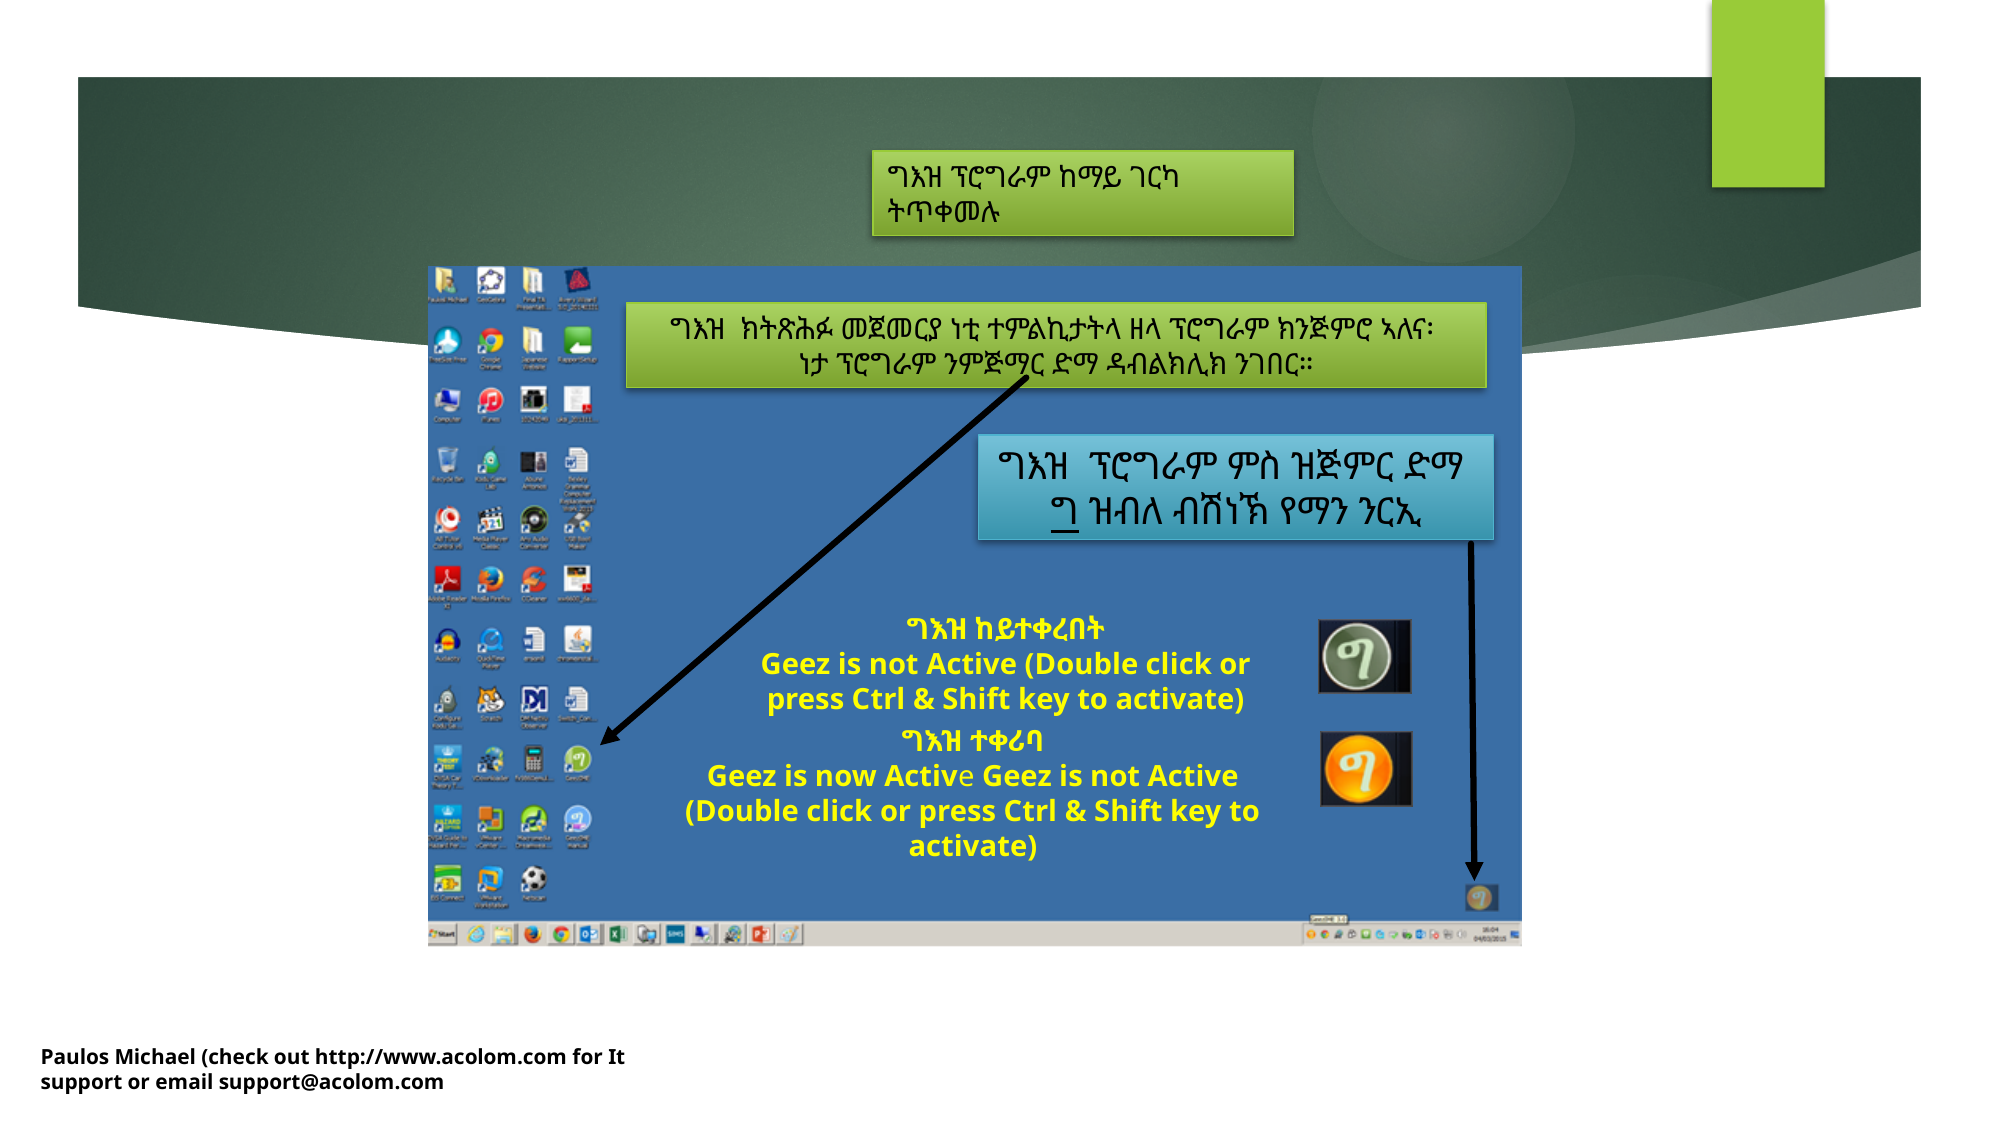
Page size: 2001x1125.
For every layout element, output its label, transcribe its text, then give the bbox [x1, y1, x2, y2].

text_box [599, 377, 1027, 746]
picture [428, 266, 1522, 949]
footer Paulos Michael (check out http://www.acolom.com for It support or email support@acolom.com [25, 1051, 659, 1102]
text_box ግእዝ ፕሮግራም ከማይ ገርካ ትጥቀመሉ [872, 150, 1294, 236]
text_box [1470, 543, 1475, 882]
